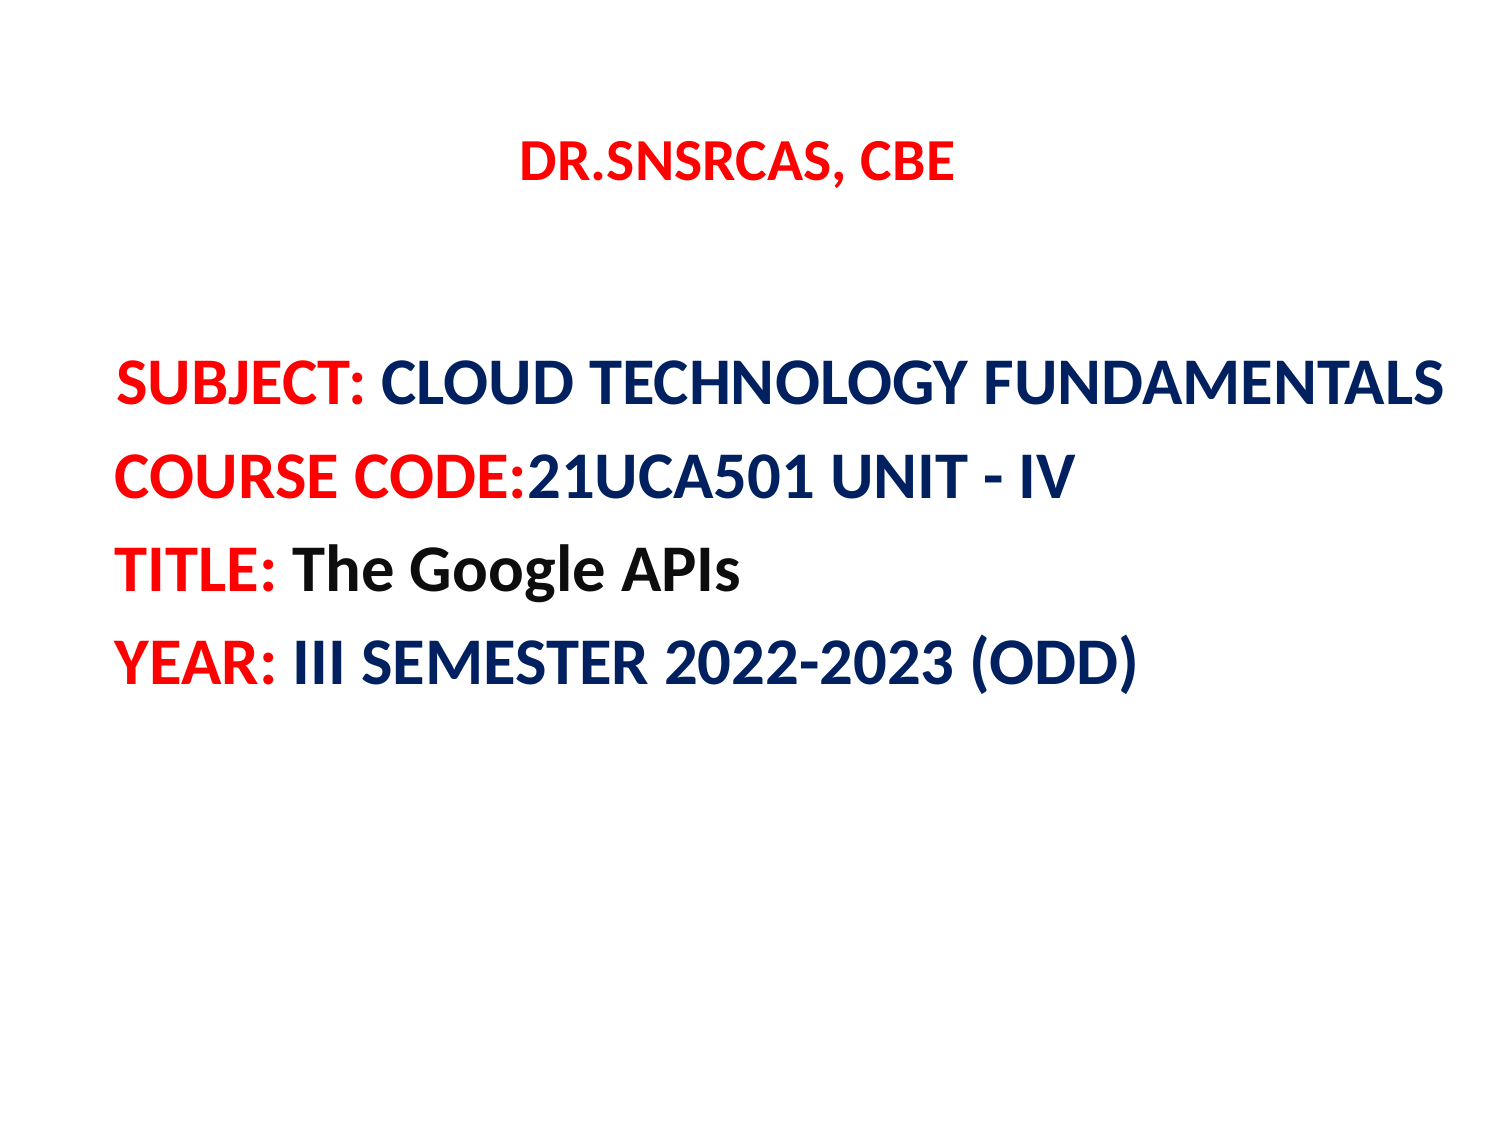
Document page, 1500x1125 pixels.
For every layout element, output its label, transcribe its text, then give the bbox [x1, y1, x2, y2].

title DR.SNSRCAS, CBE [75, 112, 1400, 200]
subtitle SUBJECT: CLOUD TECHNOLOGY FUNDAMENTALS COURSE CODE:21UCA501 UNIT - IV TITLE: The Google APIs YEAR: III SEMESTER 2022-2023 (ODD) [99, 237, 1463, 925]
